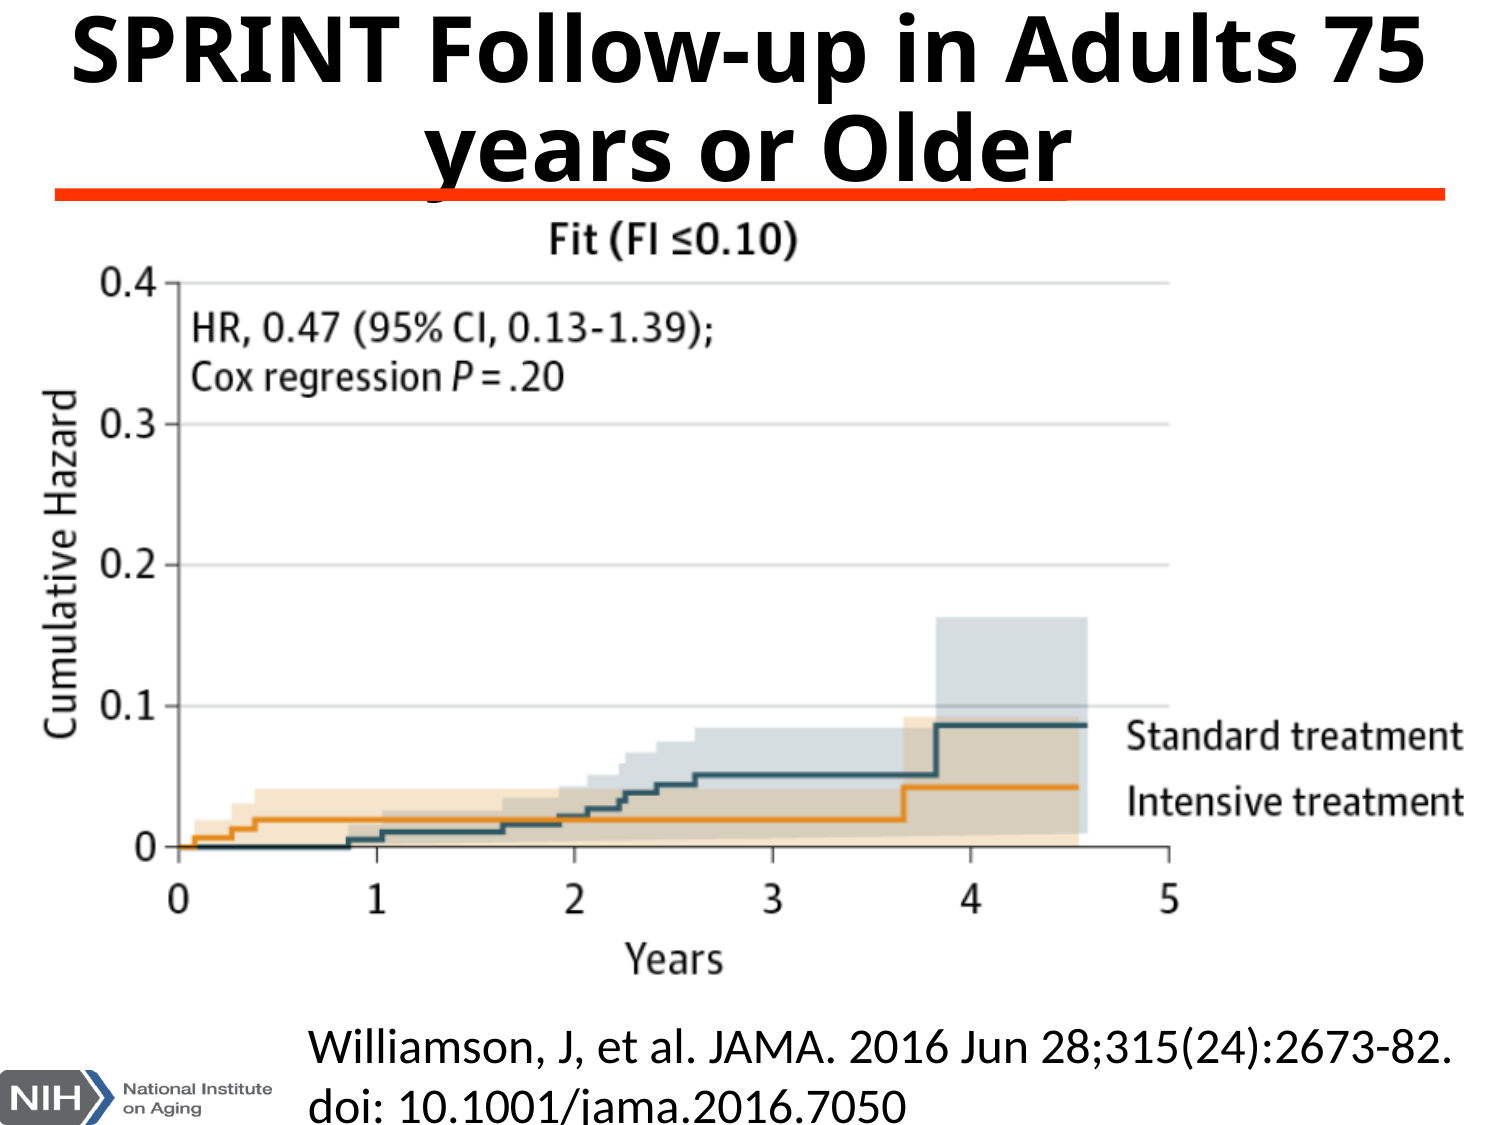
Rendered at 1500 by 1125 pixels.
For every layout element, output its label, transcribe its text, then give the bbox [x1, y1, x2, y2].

picture [36, 216, 1464, 982]
picture [0, 1070, 272, 1125]
text_box SPRINT Follow-up in Adults 75 years or Older [0, 20, 1500, 184]
text_box Williamson, J, et al. JAMA. 2016 Jun 28;315(24):2673-82. doi: 10.1001/jama.2016.7050 [293, 1005, 1500, 1125]
